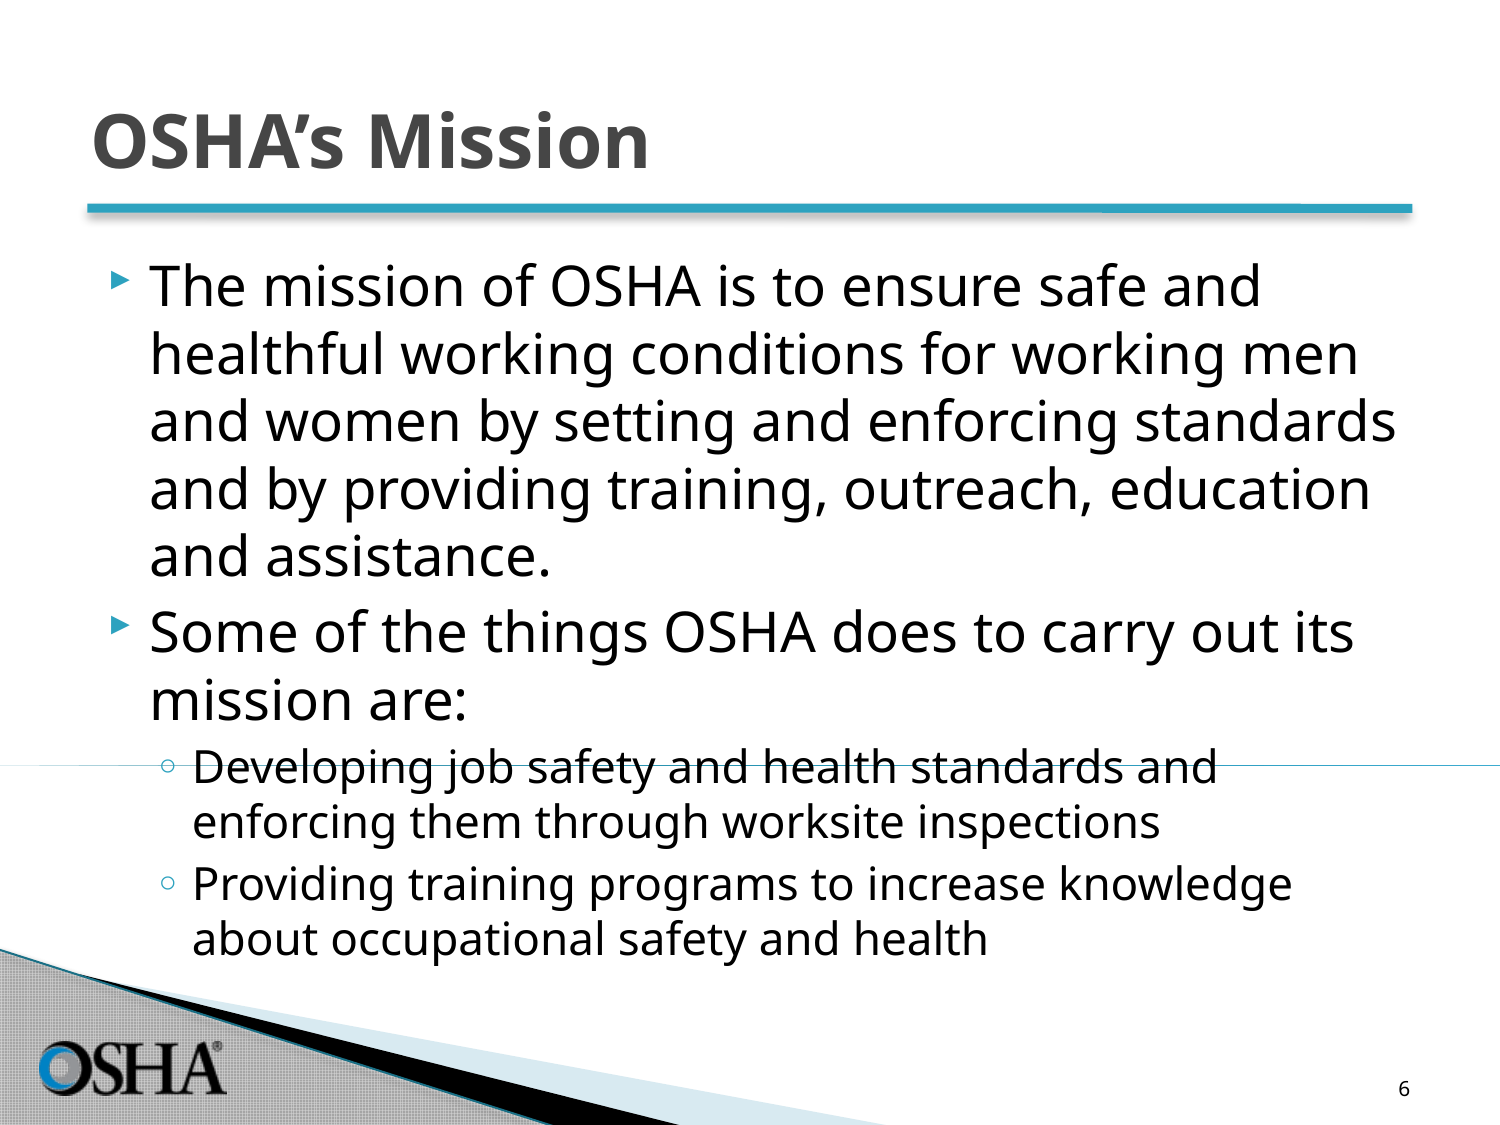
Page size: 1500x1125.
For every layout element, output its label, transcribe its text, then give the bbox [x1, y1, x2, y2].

title OSHA’s Mission [75, 45, 1425, 233]
picture [39, 1041, 227, 1096]
slide_number 6 [1364, 1051, 1425, 1112]
list The mission of OSHA is to ensure safe and healthful working conditions for working men and women by setting and enforcing standards and by providing training, outreach, education and assistance. Some of the things OSHA does to carry out its mission are: Developing job safety and health standards and enforcing them through worksite inspections Providing training programs to increase knowledge about occupational safety and health [75, 242, 1425, 986]
